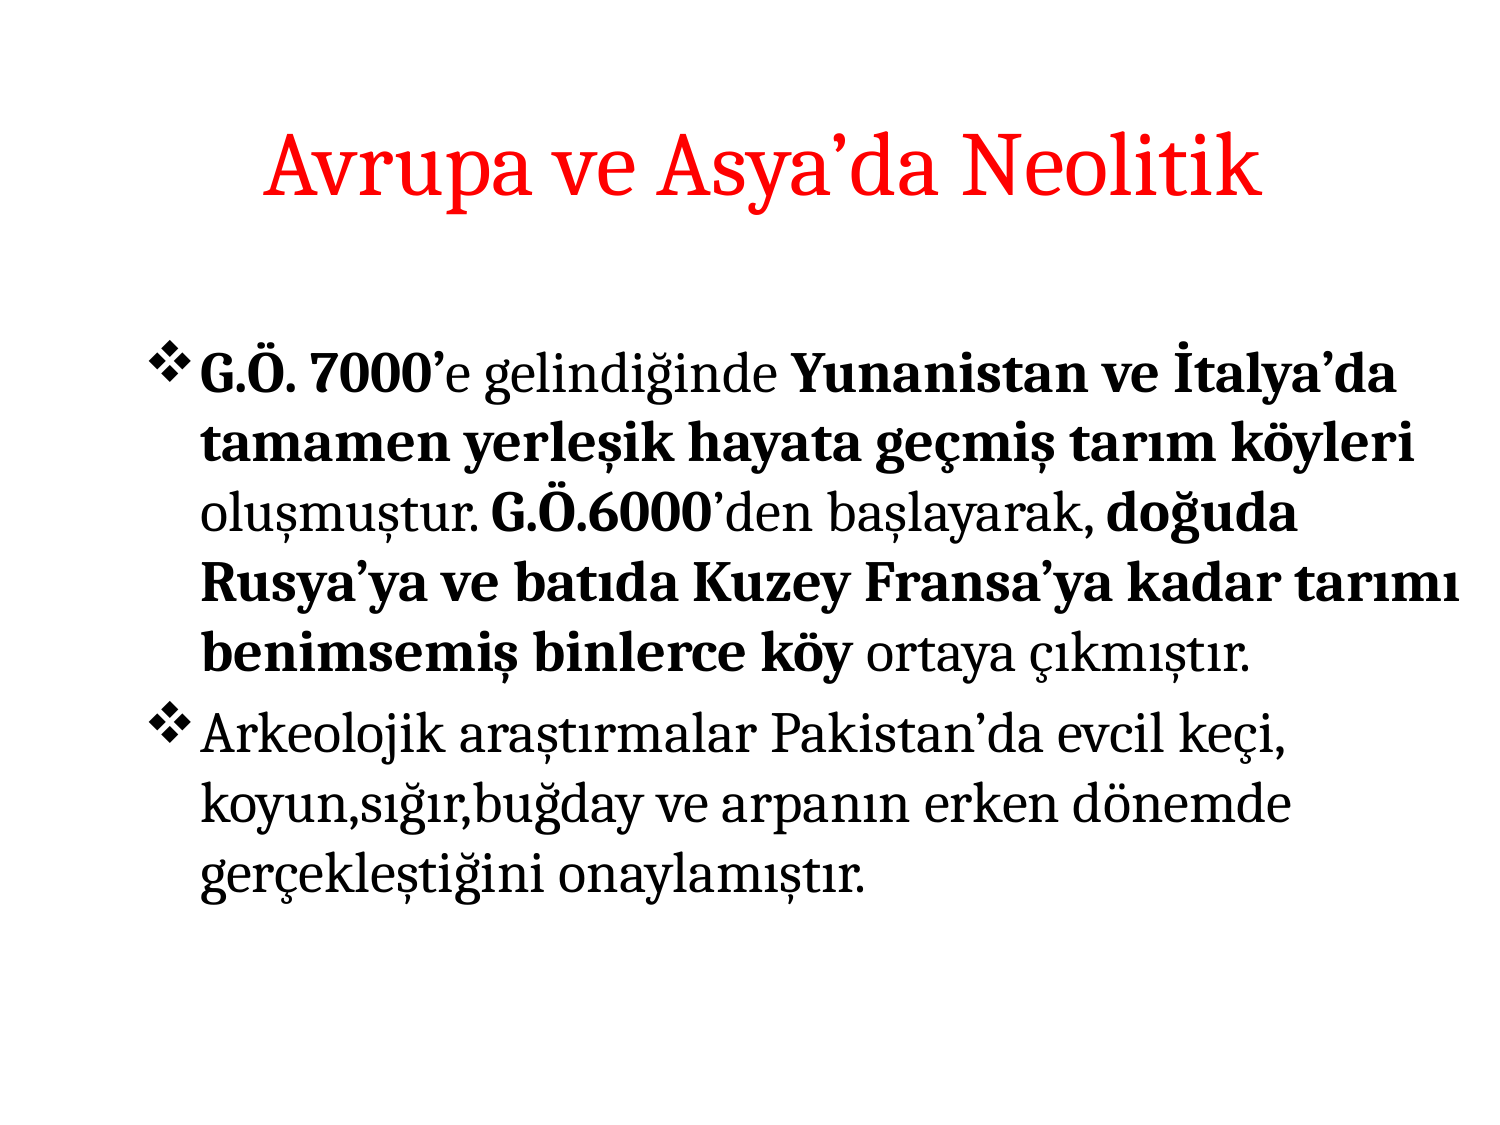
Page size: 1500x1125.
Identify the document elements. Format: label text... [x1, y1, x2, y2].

list G.Ö. 7000’e gelindiğinde Yunanistan ve İtalya’da tamamen yerleşik hayata geçmiş tarım köyleri oluşmuştur. G.Ö.6000’den başlayarak, doğuda Rusya’ya ve batıda Kuzey Fransa’ya kadar tarımı benimsemiş binlerce köy ortaya çıkmıştır. Arkeolojik araştırmalar Pakistan’da evcil keçi, koyun,sığır,buğday ve arpanın erken dönemde gerçekleştiğini onaylamıştır. [128, 326, 1500, 1125]
title Avrupa ve Asya’da Neolitik [88, 78, 1439, 239]
